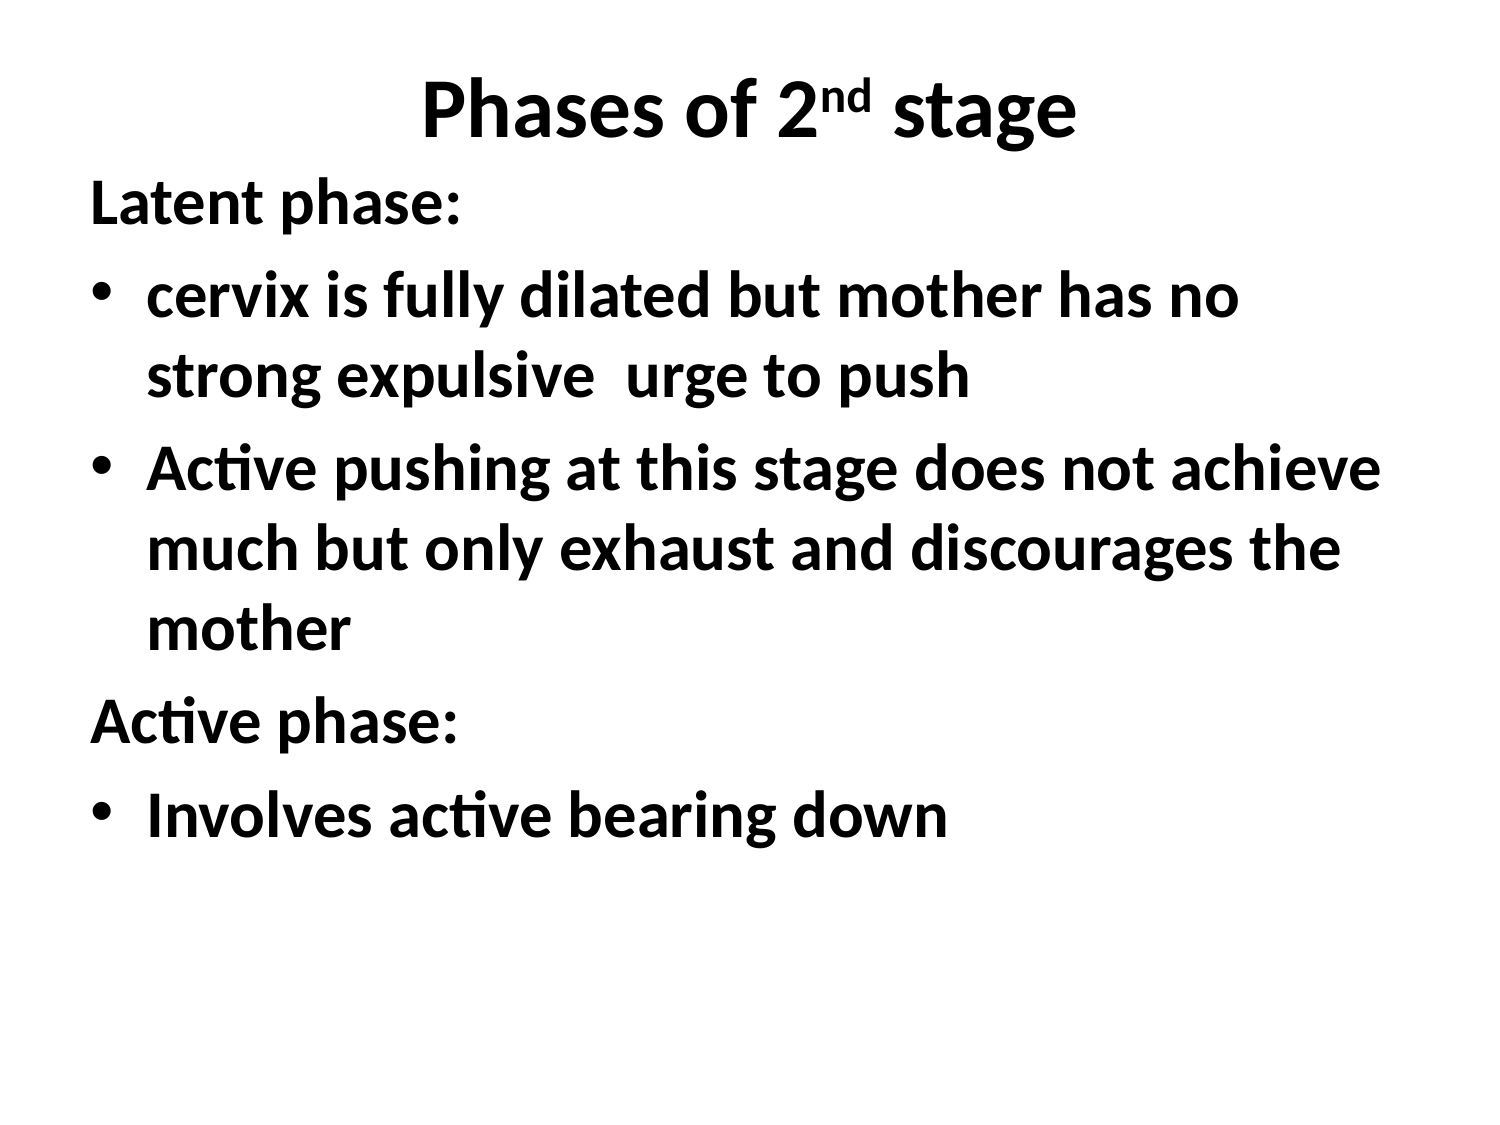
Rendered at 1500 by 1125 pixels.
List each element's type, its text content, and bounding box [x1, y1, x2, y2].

list Latent phase: cervix is fully dilated but mother has no strong expulsive urge to push Active pushing at this stage does not achieve much but only exhaust and discourages the mother Active phase: Involves active bearing down [75, 149, 1425, 1088]
title Phases of 2nd stage [75, 45, 1425, 149]
